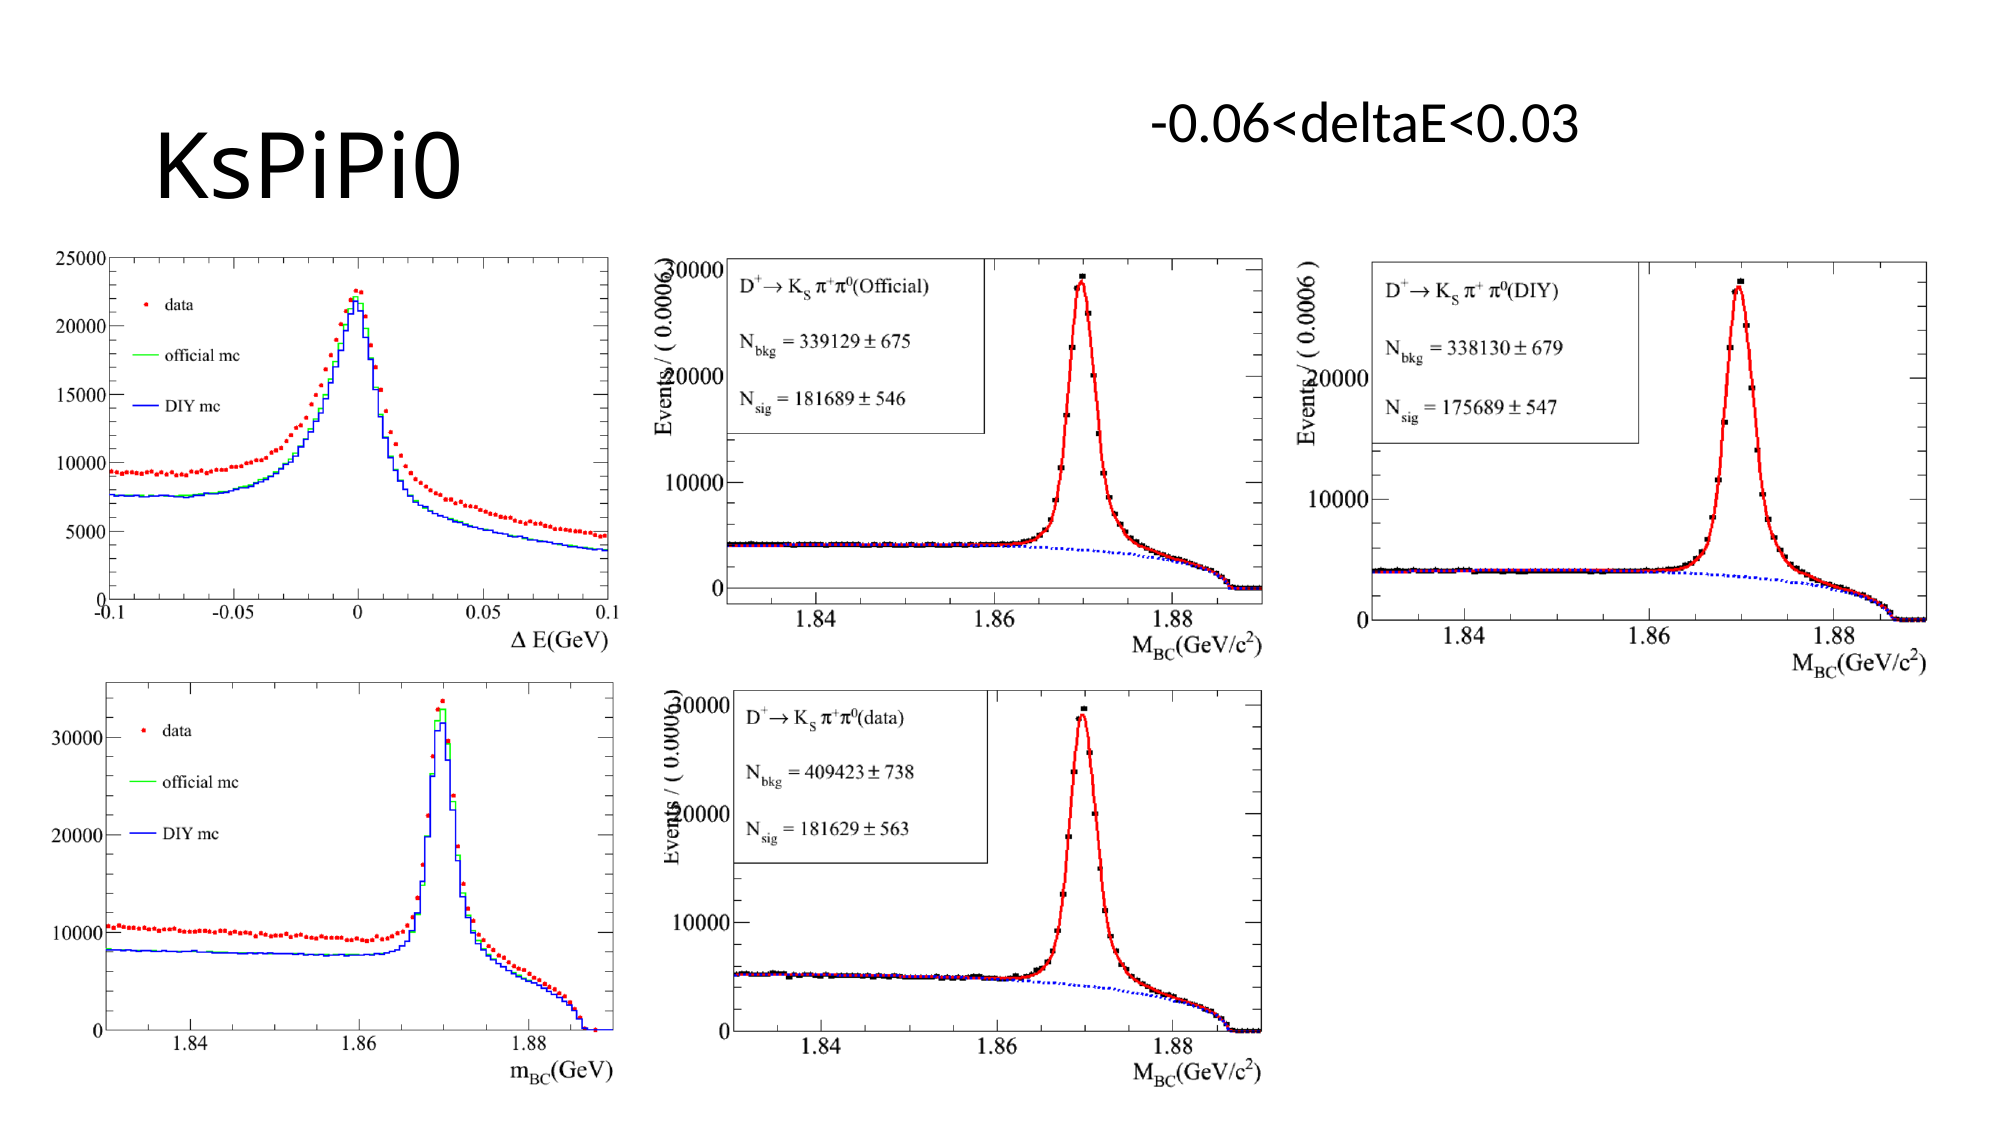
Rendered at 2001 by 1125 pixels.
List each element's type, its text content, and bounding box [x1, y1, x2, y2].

picture [50, 244, 626, 654]
picture [664, 677, 1273, 1090]
picture [42, 675, 626, 1090]
picture [1296, 248, 1949, 684]
text_box -0.06<deltaE<0.03 [1135, 84, 1810, 412]
picture [652, 245, 1285, 667]
title KsPiPi0 [137, 59, 1863, 278]
